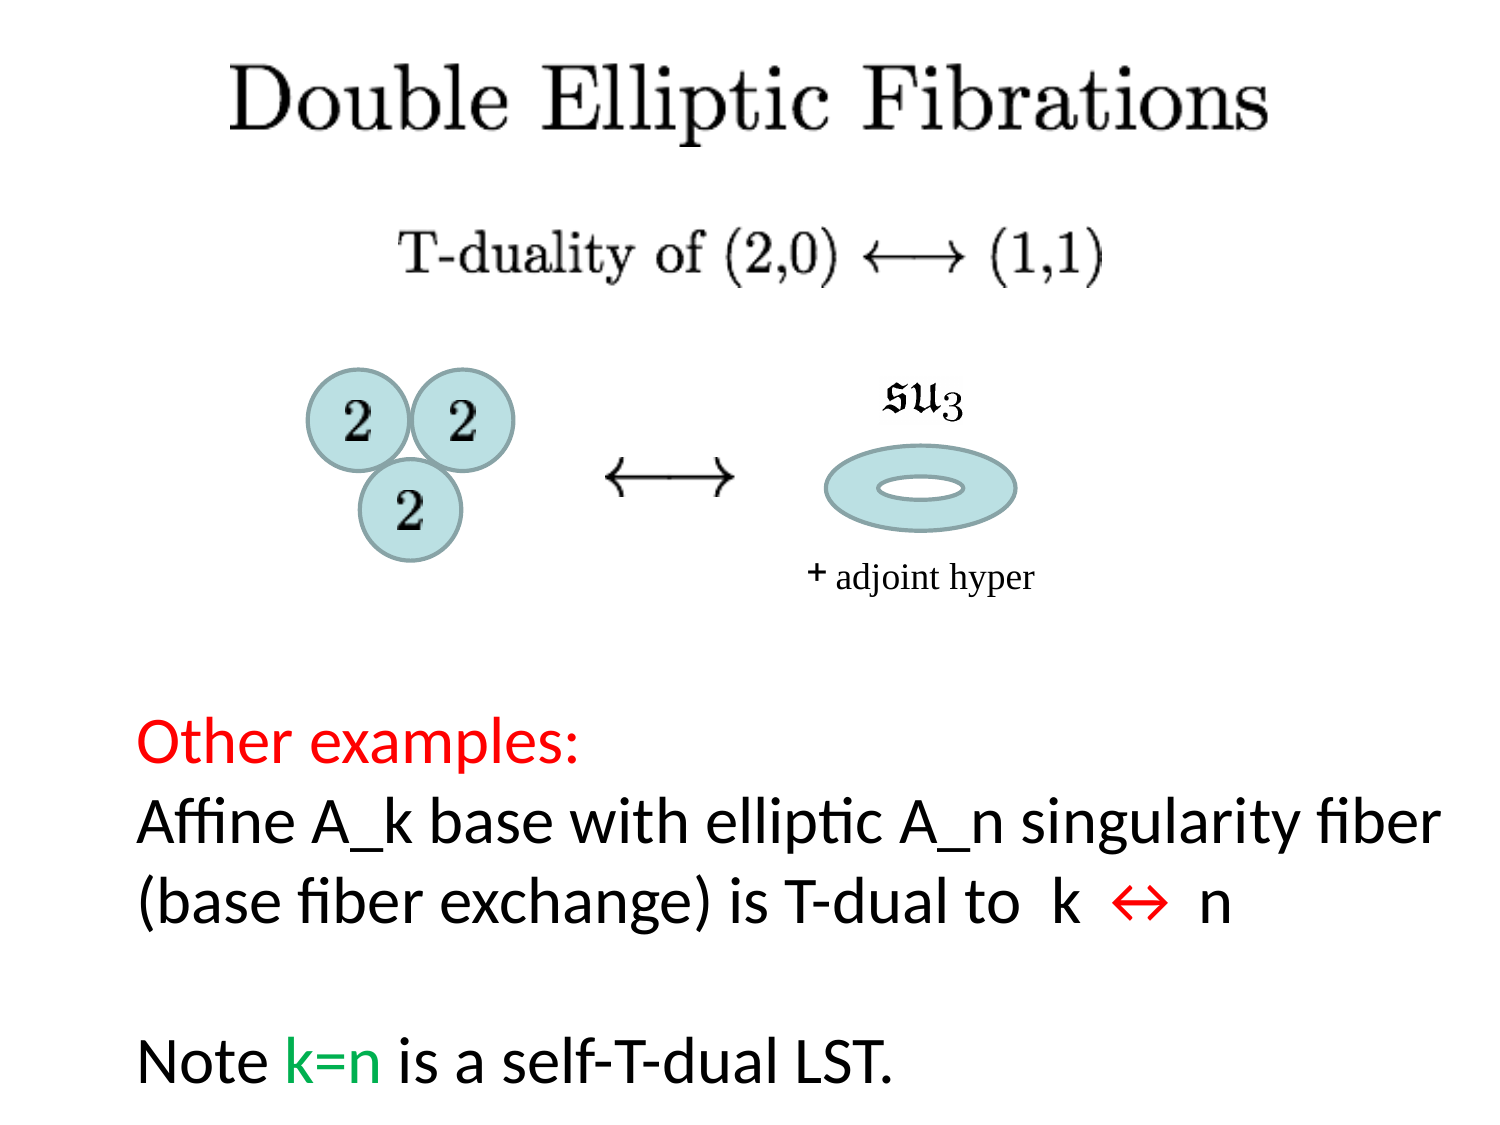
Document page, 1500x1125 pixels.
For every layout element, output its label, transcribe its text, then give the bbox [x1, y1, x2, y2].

picture [397, 489, 423, 530]
text_box [411, 369, 514, 472]
picture [229, 62, 1270, 147]
text_box adjoint hyper [806, 551, 1036, 597]
picture [604, 456, 737, 497]
text_box [307, 369, 410, 472]
picture [398, 226, 1102, 288]
picture [878, 376, 963, 425]
picture [344, 400, 371, 441]
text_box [825, 445, 1016, 531]
picture [449, 400, 476, 441]
text_box [359, 459, 462, 561]
text_box Other examples: Affine A_k base with elliptic A_n singularity fiber (base fiber exchange) is T-dual to k ↔ n Note k=n is a self-T-dual LST. [121, 689, 1460, 1104]
